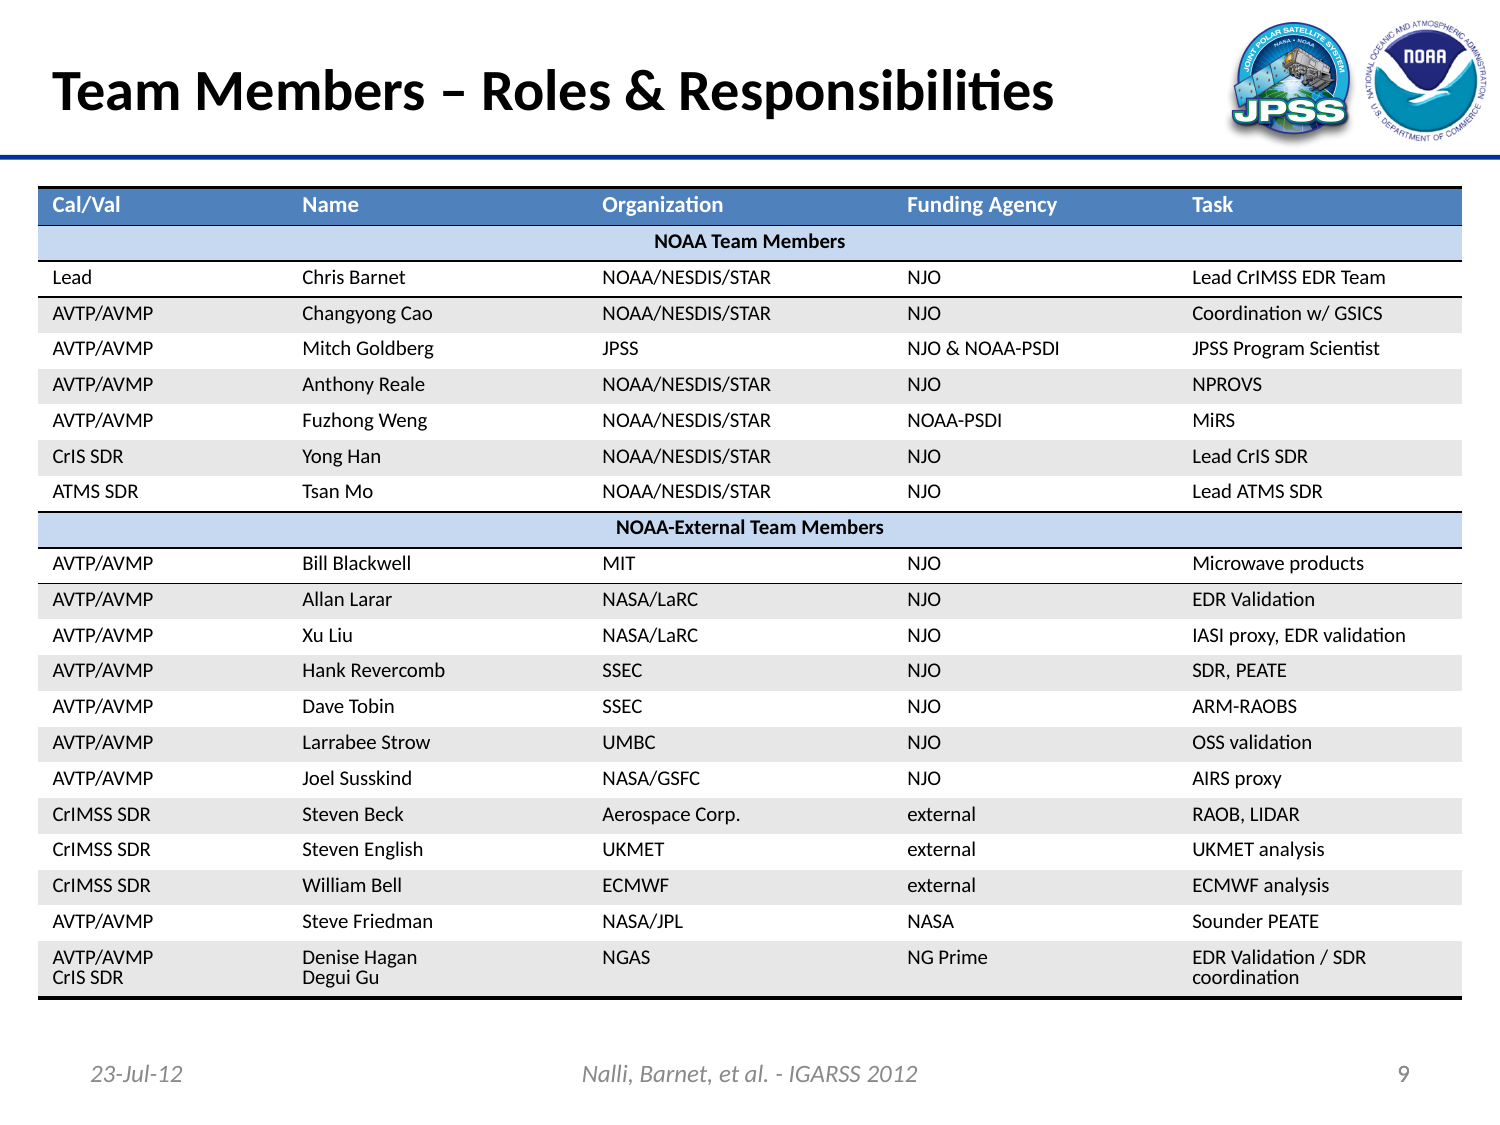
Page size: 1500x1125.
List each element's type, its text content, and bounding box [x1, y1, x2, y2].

table_cell NJO [892, 762, 1177, 798]
table_cell SDR, PEATE [1177, 655, 1462, 691]
table_cell Microwave products [1177, 549, 1462, 583]
table_cell CrIMSS SDR [38, 834, 287, 870]
table_cell Chris Barnet [287, 262, 587, 296]
table_cell ECMWF [587, 870, 892, 905]
table_cell AVTP/AVMP [38, 333, 287, 369]
table_cell AVTP/AVMP [38, 404, 287, 440]
table_cell ATMS SDR [38, 476, 287, 511]
table_cell AVTP/AVMP [38, 762, 287, 798]
table_cell ECMWF analysis [1177, 870, 1462, 905]
table_cell Yong Han [287, 440, 587, 476]
table_cell CrIMSS SDR [38, 798, 287, 834]
table_cell Bill Blackwell [287, 549, 587, 583]
table_cell external [892, 798, 1177, 834]
table_cell AVTP/AVMP CrIS SDR [38, 941, 287, 996]
table_cell NOAA-External Team Members [38, 513, 1462, 547]
table_cell Larrabee Strow [287, 727, 587, 762]
table_cell NJO [892, 549, 1177, 583]
table_cell Joel Susskind [287, 762, 587, 798]
table_cell CrIMSS SDR [38, 870, 287, 905]
table_cell NOAA/NESDIS/STAR [587, 440, 892, 476]
table_cell NJO [892, 369, 1177, 404]
table_cell EDR Validation [1177, 584, 1462, 619]
table_cell William Bell [287, 870, 587, 905]
slide_number 23-Jul-12 [75, 1042, 425, 1103]
table_cell AVTP/AVMP [38, 905, 287, 941]
table_cell Steve Friedman [287, 905, 587, 941]
table_header Funding Agency [892, 189, 1177, 225]
table_cell MIT [587, 549, 892, 583]
table_cell NASA/JPL [587, 905, 892, 941]
table_cell MiRS [1177, 404, 1462, 440]
table_cell external [892, 870, 1177, 905]
table_cell Steven Beck [287, 798, 587, 834]
table_cell NJO [892, 262, 1177, 296]
table_cell Aerospace Corp. [587, 798, 892, 834]
title Team Members – Roles & Responsibilities [37, 37, 1213, 138]
footer Nalli, Barnet, et al. - IGARSS 2012 [512, 1042, 988, 1103]
table_cell Anthony Reale [287, 369, 587, 404]
table_cell Tsan Mo [287, 476, 587, 511]
table_cell Hank Revercomb [287, 655, 587, 691]
table_cell Coordination w/ GSICS [1177, 298, 1462, 333]
table_cell Lead CrIMSS EDR Team [1177, 262, 1462, 296]
table_cell NJO [892, 655, 1177, 691]
table_cell NJO [892, 440, 1177, 476]
table_cell AIRS proxy [1177, 762, 1462, 798]
table_cell NOAA/NESDIS/STAR [587, 262, 892, 296]
table_cell NASA/LaRC [587, 619, 892, 655]
table_cell Allan Larar [287, 584, 587, 619]
text_box 9 [1074, 1042, 1425, 1103]
table_cell NJO [892, 584, 1177, 619]
table_header Name [287, 189, 587, 225]
table_cell Sounder PEATE [1177, 905, 1462, 941]
table_cell NJO [892, 727, 1177, 762]
table_cell Xu Liu [287, 619, 587, 655]
table_cell SSEC [587, 691, 892, 727]
table_cell JPSS [587, 333, 892, 369]
table_cell external [892, 834, 1177, 870]
table_cell ARM-RAOBS [1177, 691, 1462, 727]
table_cell NASA/GSFC [587, 762, 892, 798]
table_header Task [1177, 189, 1462, 225]
table_cell NJO [892, 298, 1177, 333]
table_cell NJO [892, 619, 1177, 655]
table_cell Denise Hagan Degui Gu [287, 941, 587, 996]
table_cell NOAA/NESDIS/STAR [587, 298, 892, 333]
table_cell Dave Tobin [287, 691, 587, 727]
table_cell UKMET analysis [1177, 834, 1462, 870]
table_cell Lead CrIS SDR [1177, 440, 1462, 476]
table_header Organization [587, 189, 892, 225]
table_cell AVTP/AVMP [38, 298, 287, 333]
table_cell NOAA/NESDIS/STAR [587, 369, 892, 404]
table_cell AVTP/AVMP [38, 691, 287, 727]
table_cell Steven English [287, 834, 587, 870]
table_cell OSS validation [1177, 727, 1462, 762]
table_cell NOAA Team Members [38, 226, 1462, 260]
table_cell NJO [892, 476, 1177, 511]
table_cell NG Prime [892, 941, 1177, 996]
table_cell NPROVS [1177, 369, 1462, 404]
table_cell NOAA/NESDIS/STAR [587, 476, 892, 511]
table_cell AVTP/AVMP [38, 727, 287, 762]
table_cell Mitch Goldberg [287, 333, 587, 369]
table_cell NJO & NOAA-PSDI [892, 333, 1177, 369]
table_cell IASI proxy, EDR validation [1177, 619, 1462, 655]
table_cell Changyong Cao [287, 298, 587, 333]
table_cell NJO [892, 691, 1177, 727]
table_cell EDR Validation / SDR coordination [1177, 941, 1462, 996]
table_cell AVTP/AVMP [38, 655, 287, 691]
table_cell SSEC [587, 655, 892, 691]
table_cell NOAA-PSDI [892, 404, 1177, 440]
table_cell JPSS Program Scientist [1177, 333, 1462, 369]
table_cell AVTP/AVMP [38, 369, 287, 404]
picture [1230, 22, 1351, 135]
table_cell AVTP/AVMP [38, 584, 287, 619]
picture [1362, 17, 1489, 144]
table_cell Lead [38, 262, 287, 296]
table_cell Fuzhong Weng [287, 404, 587, 440]
table_cell CrIS SDR [38, 440, 287, 476]
table_cell Lead ATMS SDR [1177, 476, 1462, 511]
table_cell AVTP/AVMP [38, 549, 287, 583]
table_cell RAOB, LIDAR [1177, 798, 1462, 834]
table_cell NASA/LaRC [587, 584, 892, 619]
table_cell NASA [892, 905, 1177, 941]
table_cell UKMET [587, 834, 892, 870]
table_cell UMBC [587, 727, 892, 762]
table_header Cal/Val [38, 189, 287, 225]
table_cell AVTP/AVMP [38, 619, 287, 655]
table_cell NOAA/NESDIS/STAR [587, 404, 892, 440]
table_cell NGAS [587, 941, 892, 996]
